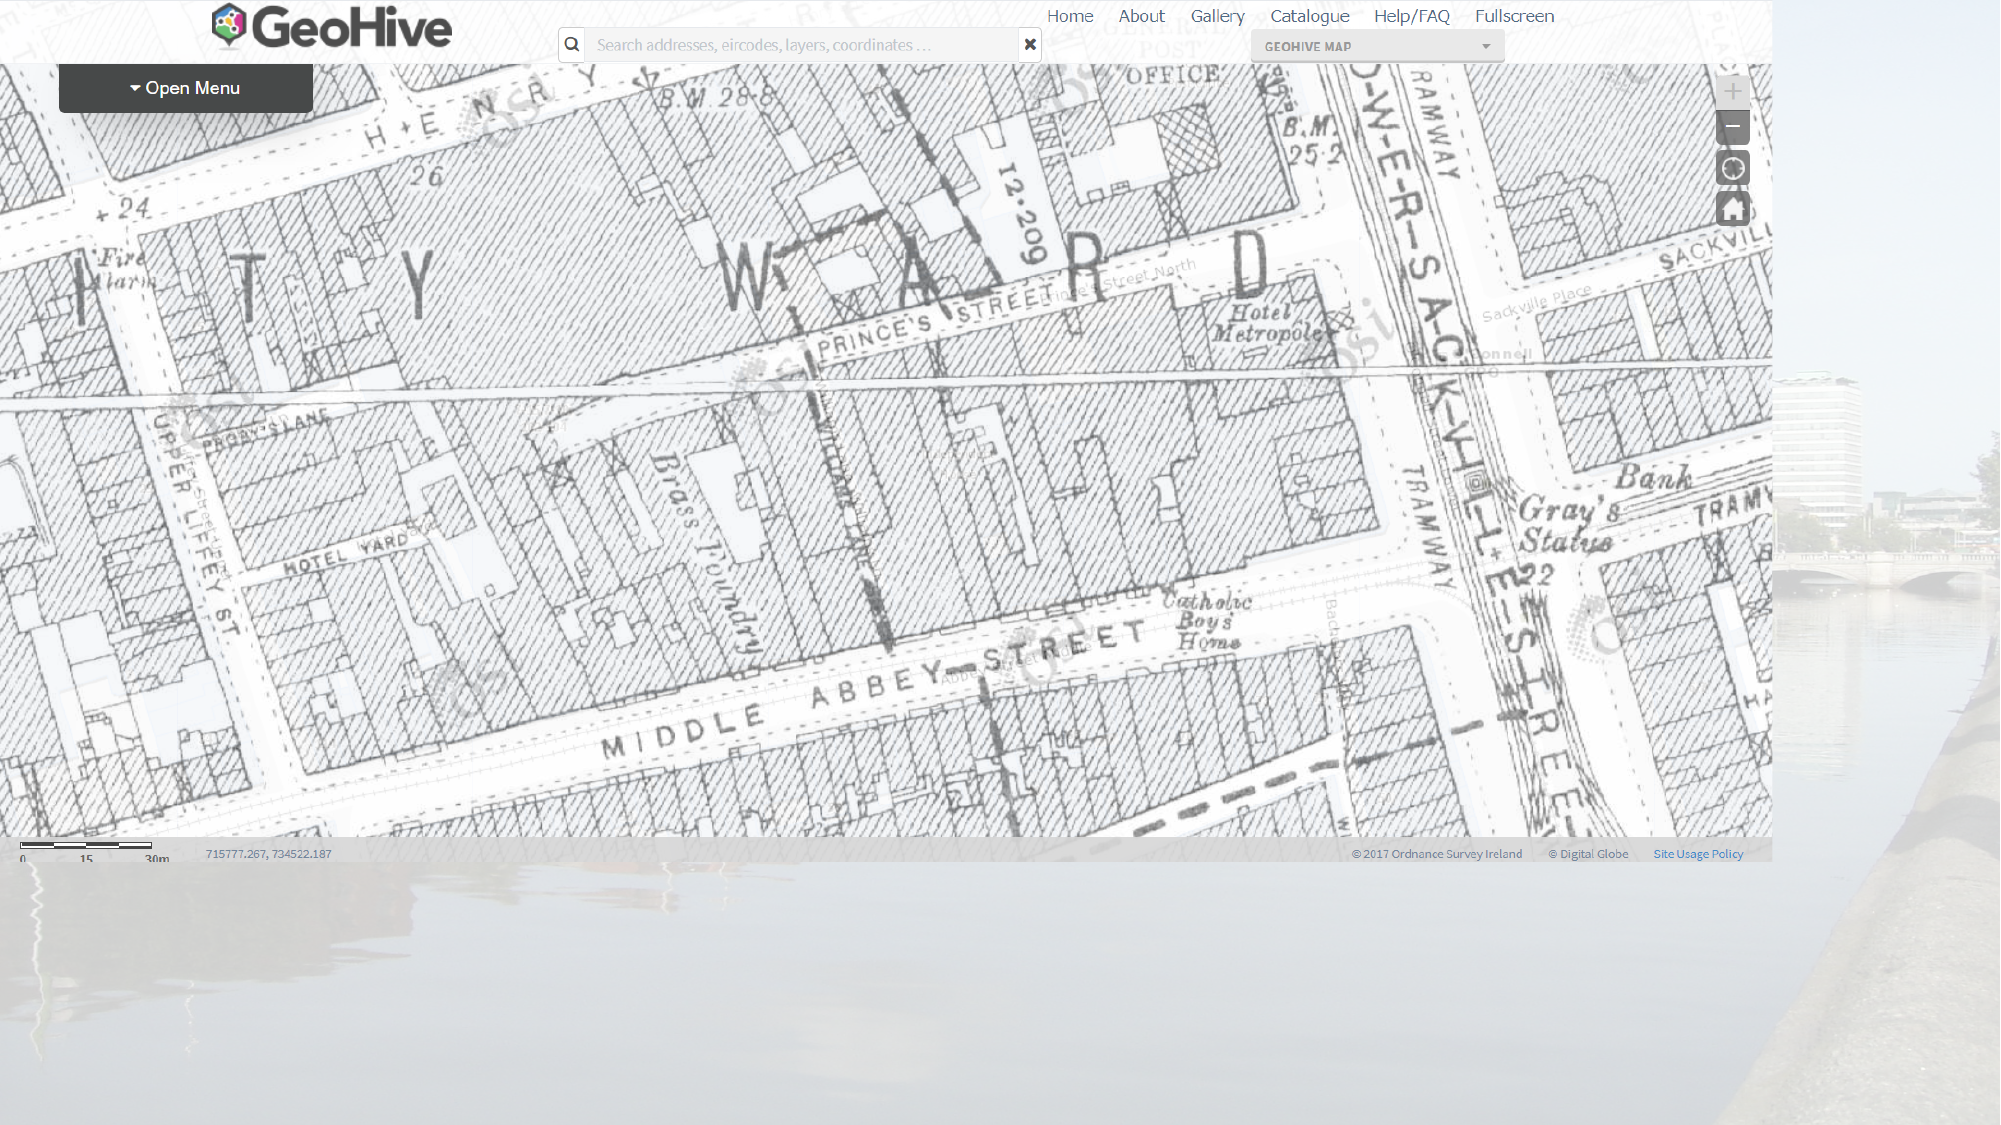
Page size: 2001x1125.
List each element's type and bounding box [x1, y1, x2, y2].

picture [0, 0, 1773, 862]
